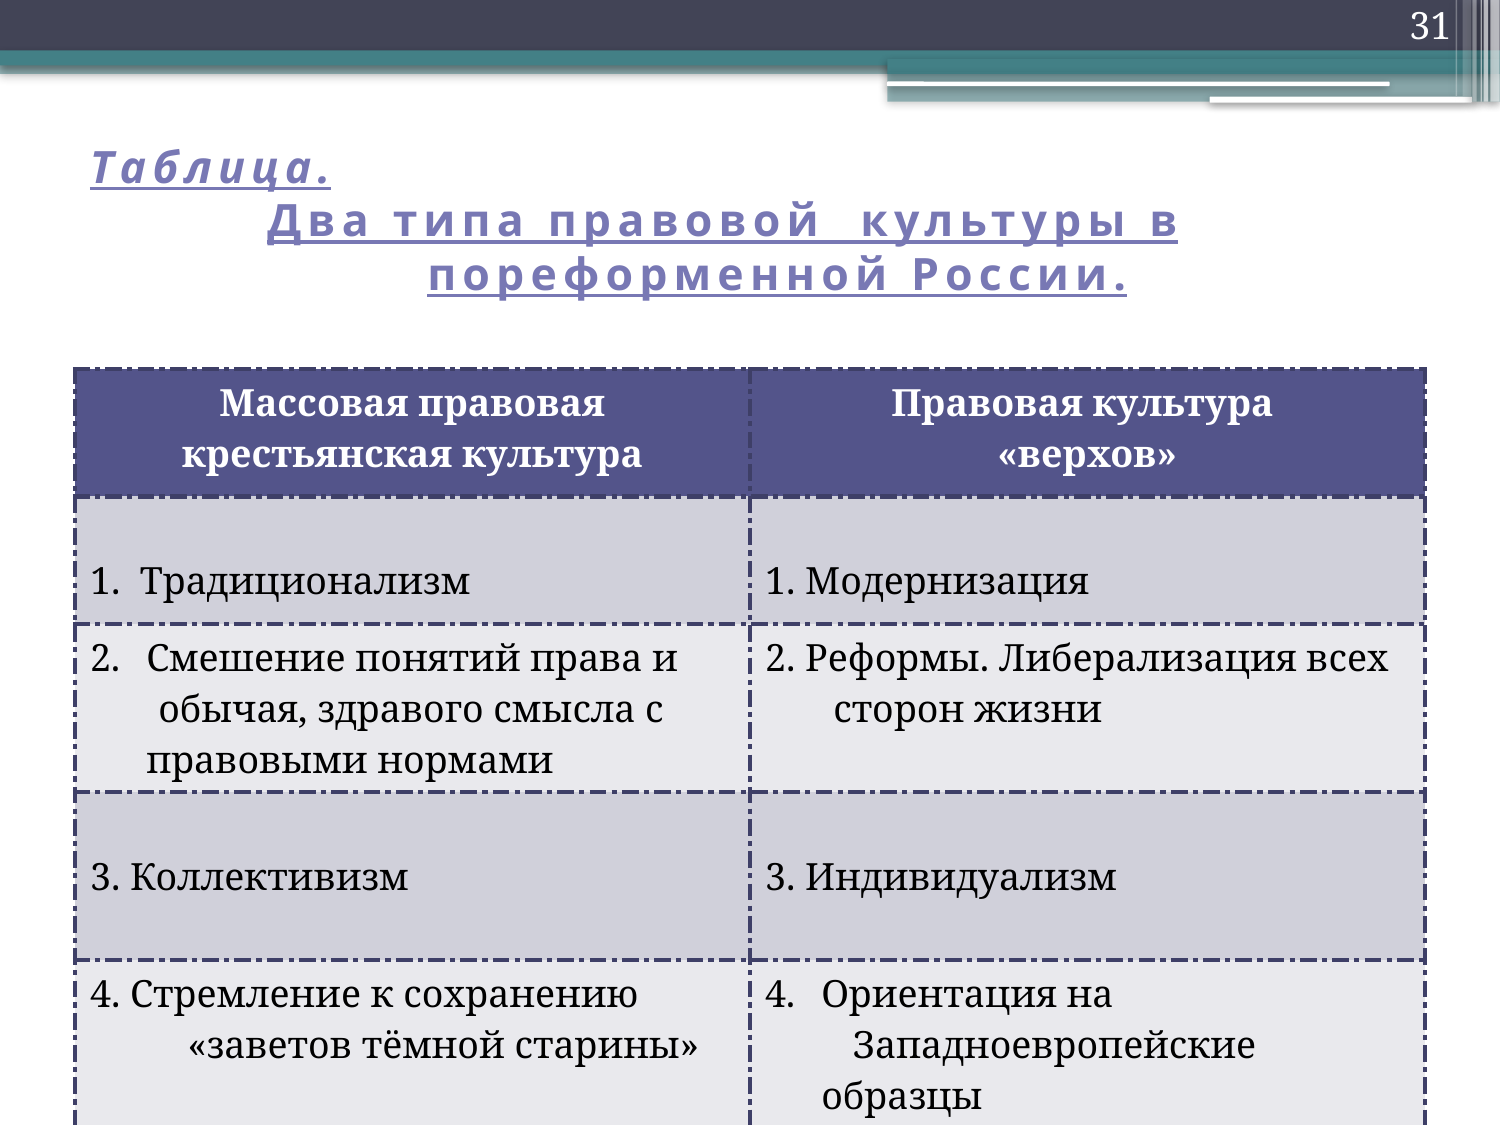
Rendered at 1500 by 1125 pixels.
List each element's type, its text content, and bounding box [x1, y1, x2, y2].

table_cell 1. Традиционализм [75, 496, 750, 624]
table_header Массовая правовая крестьянская культура [75, 369, 750, 496]
table_cell Ориентация на Западноевропейские образцы [750, 960, 1425, 1125]
table_cell 3. Индивидуализм [750, 792, 1425, 960]
table_header Правовая культура «верхов» [750, 369, 1425, 496]
table_cell 1. Модернизация [750, 496, 1425, 624]
table_cell Смешение понятий права и обычая, здравого смысла с правовыми нормами [75, 624, 750, 792]
slide_number 31 [1341, 0, 1466, 61]
table_cell 3. Коллективизм [75, 792, 750, 960]
table_cell 2. Реформы. Либерализация всех сторон жизни [750, 624, 1425, 792]
title Таблица. Два типа правовой культуры в пореформенной России. [75, 128, 1425, 363]
table_cell 4. Стремление к сохранению «заветов тёмной старины» [75, 960, 750, 1125]
